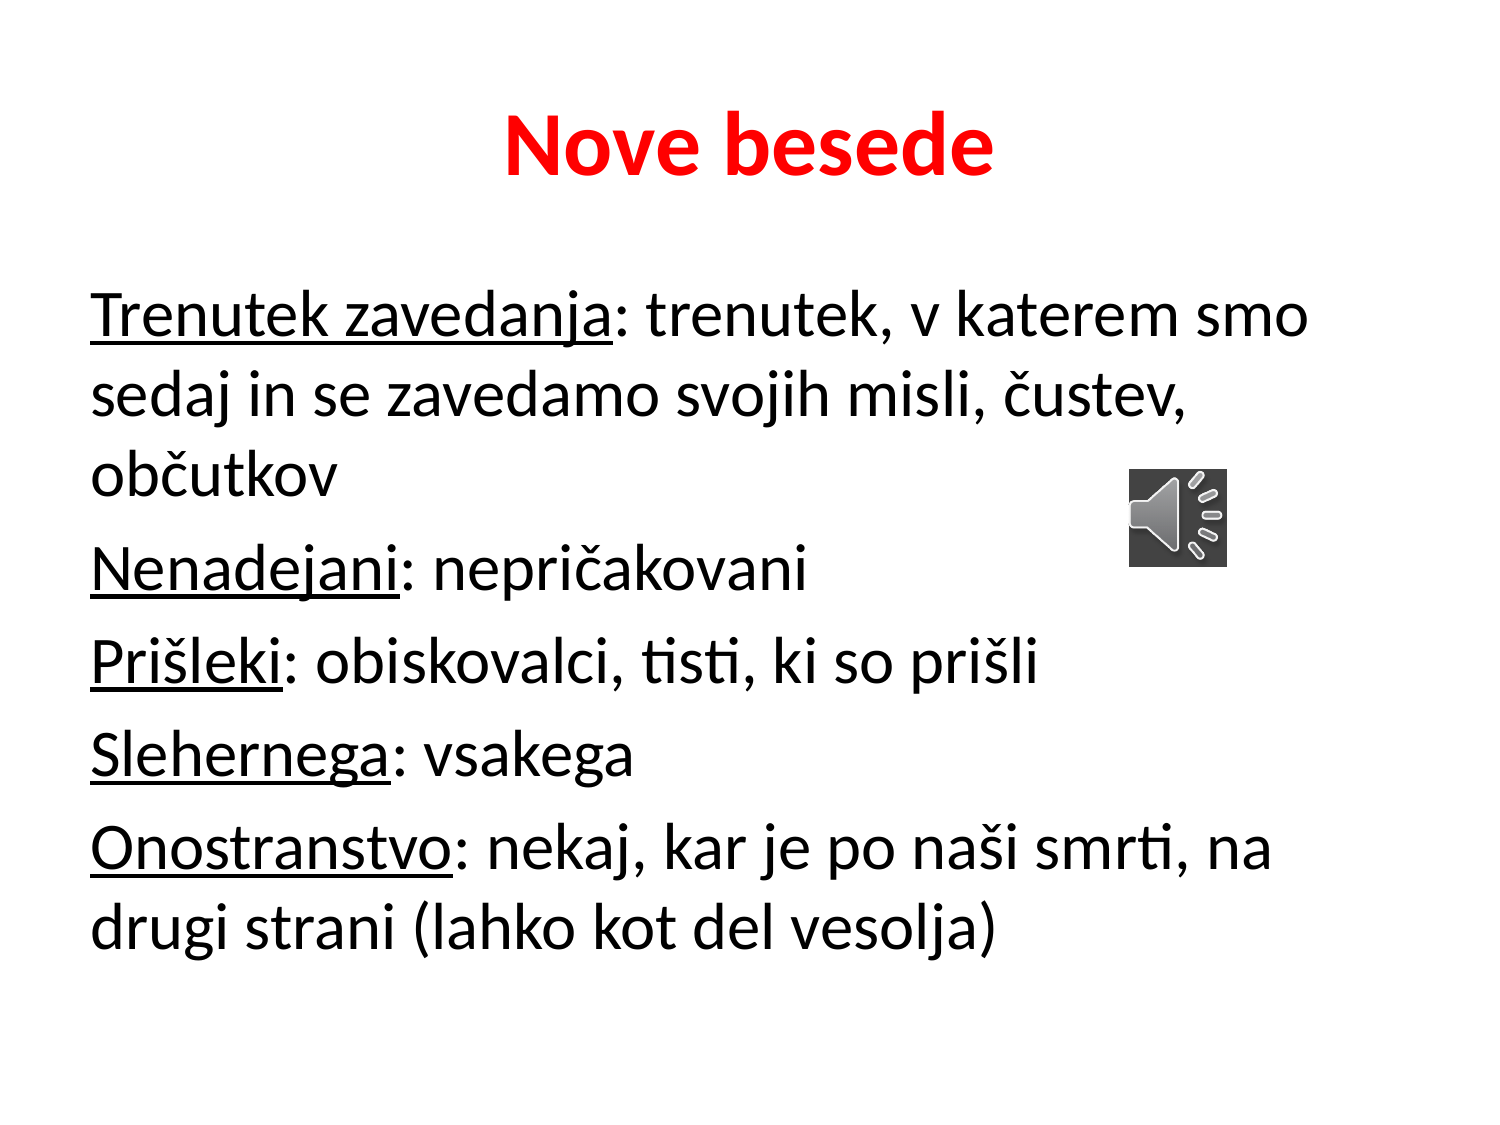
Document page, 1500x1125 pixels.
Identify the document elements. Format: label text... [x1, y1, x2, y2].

picture [1127, 467, 1229, 569]
title Nove besede [75, 45, 1425, 233]
list Trenutek zavedanja: trenutek, v katerem smo sedaj in se zavedamo svojih misli, čustev, občutkov Nenadejani: nepričakovani Prišleki: obiskovalci, tisti, ki so prišli Slehernega: vsakega Onostranstvo: nekaj, kar je po naši smrti, na drugi strani (lahko kot del vesolja) [75, 262, 1425, 1005]
